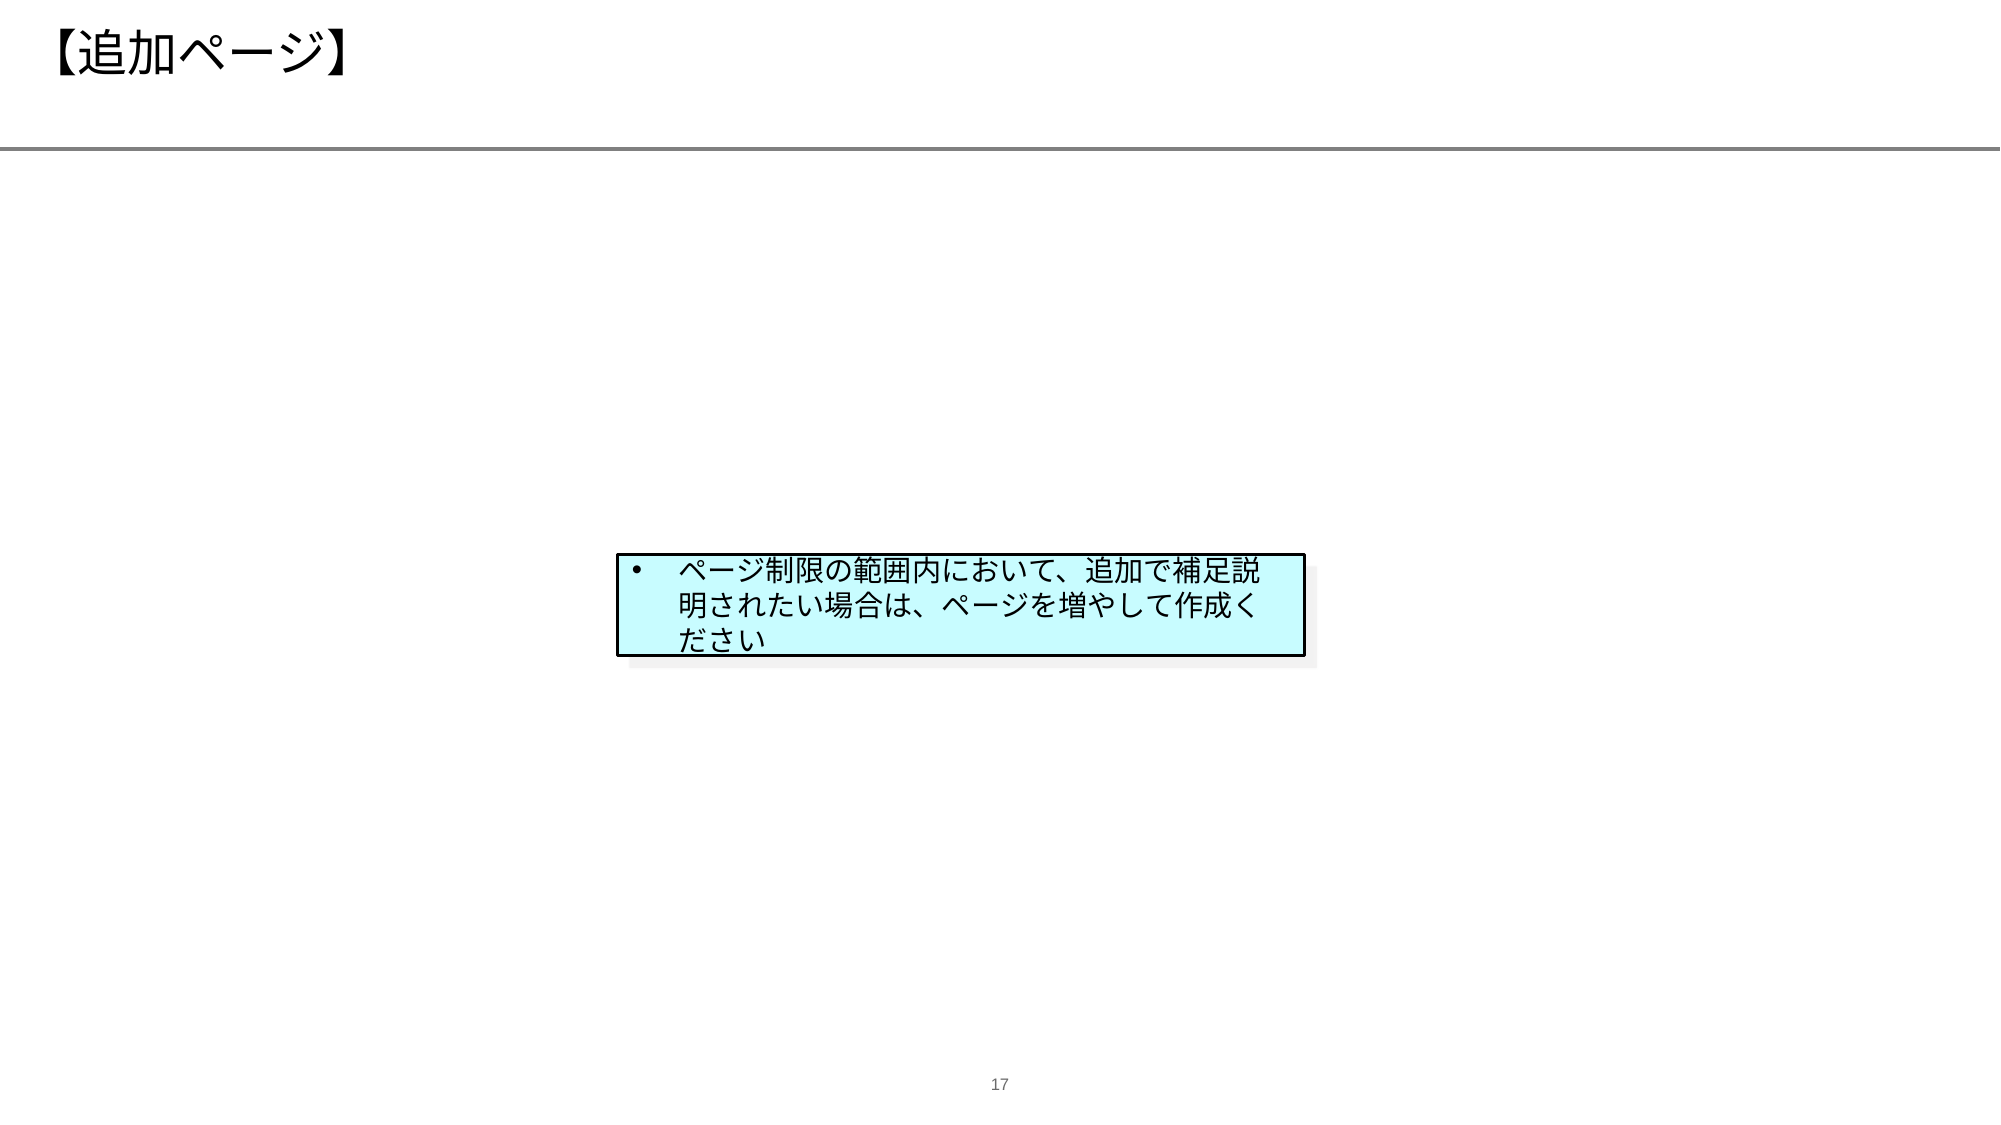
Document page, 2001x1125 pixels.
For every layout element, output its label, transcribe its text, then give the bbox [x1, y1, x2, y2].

text_box ページ制限の範囲内において、追加で補足説明されたい場合は、ページを増やして作成ください [617, 554, 1305, 656]
title 【追加ページ】 [27, 0, 2000, 142]
